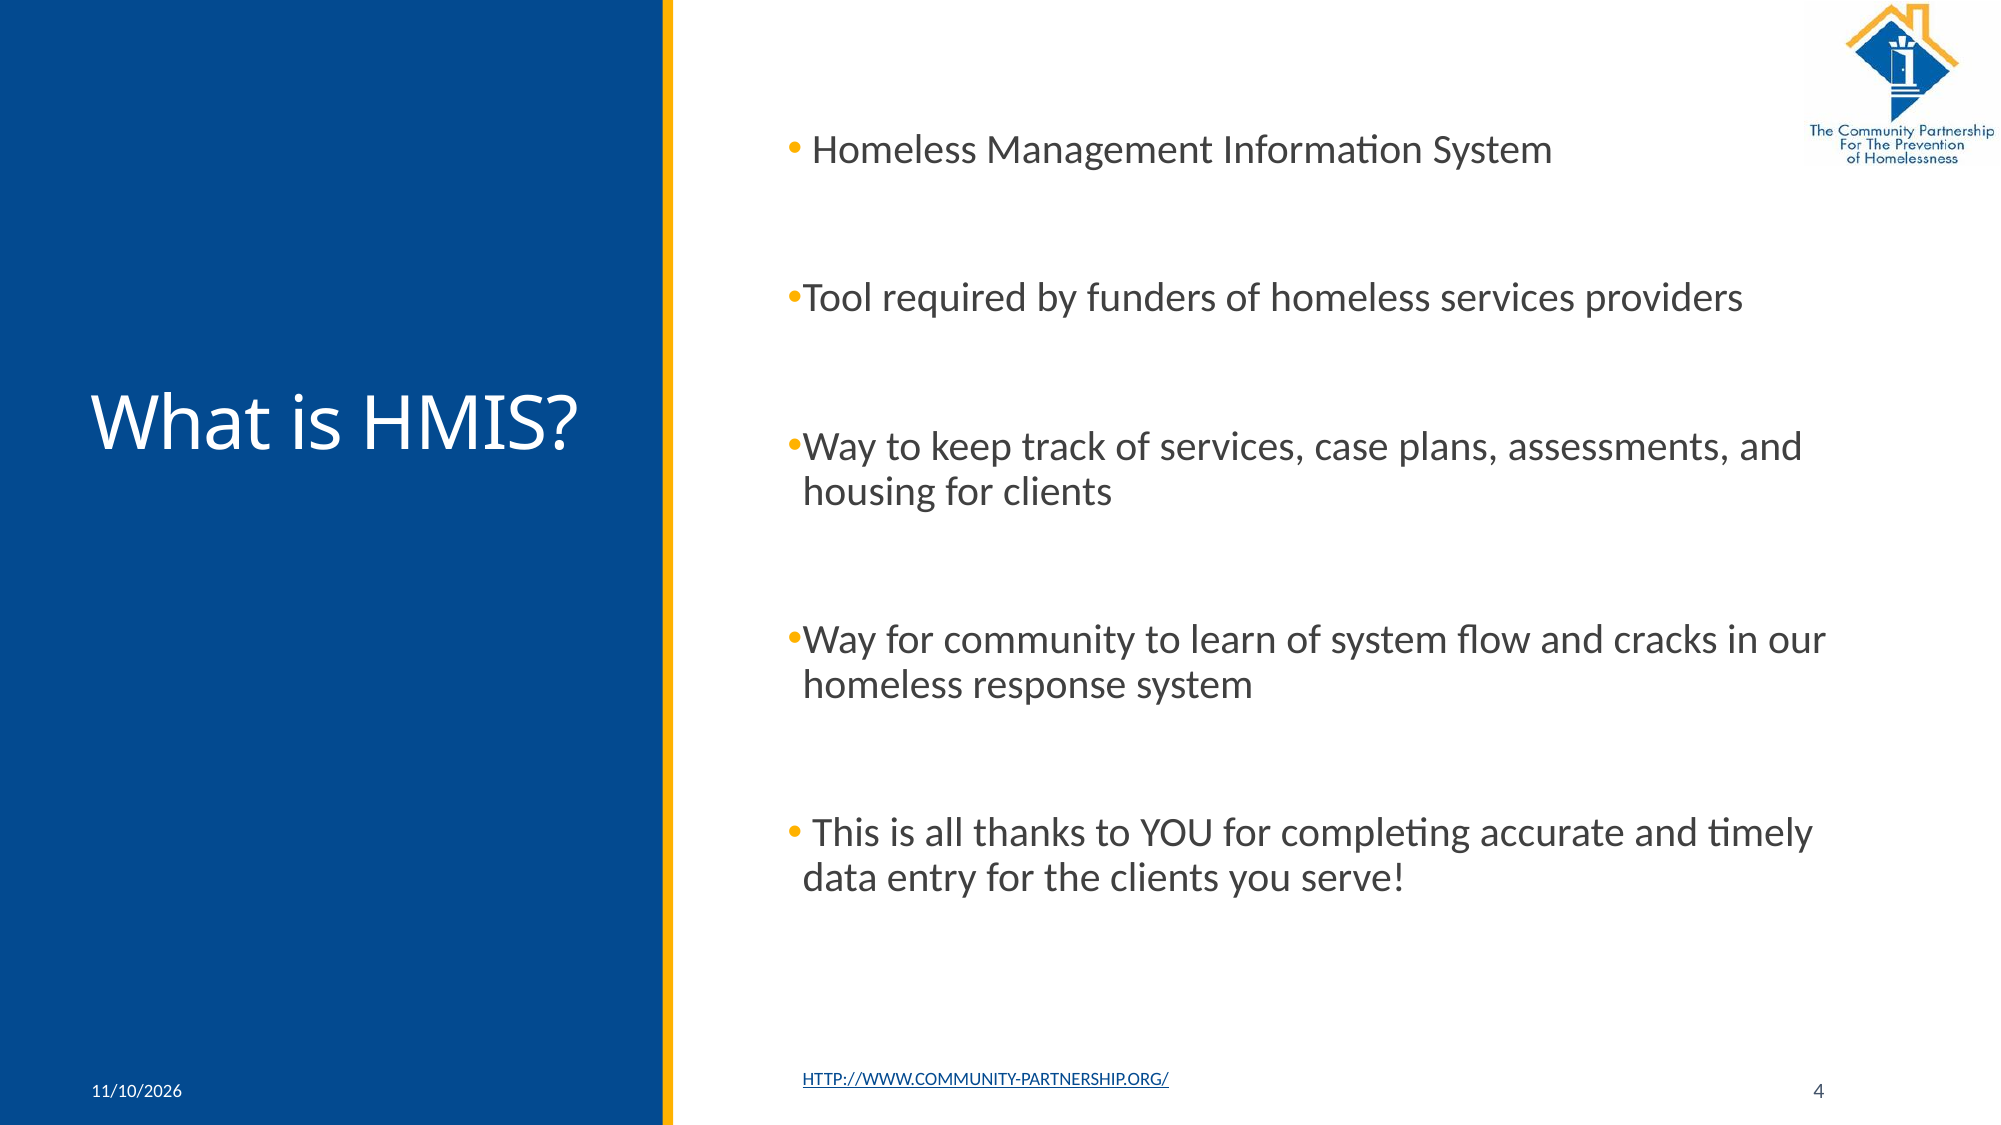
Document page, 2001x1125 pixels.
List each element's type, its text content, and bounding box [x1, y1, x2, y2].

list Homeless Management Information System Tool required by funders of homeless services providers Way to keep track of services, case plans, assessments, and housing for clients Way for community to learn of system flow and cracks in our homeless response system This is all thanks to YOU for completing accurate and timely data entry for the clients you serve! [787, 120, 1853, 983]
title What is HMIS? [75, 97, 600, 473]
footer http://www.community-partnership.org/ [787, 1059, 1550, 1120]
picture [1804, 1, 2000, 166]
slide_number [76, 1059, 506, 1120]
slide_number 4 [1624, 1059, 1840, 1120]
